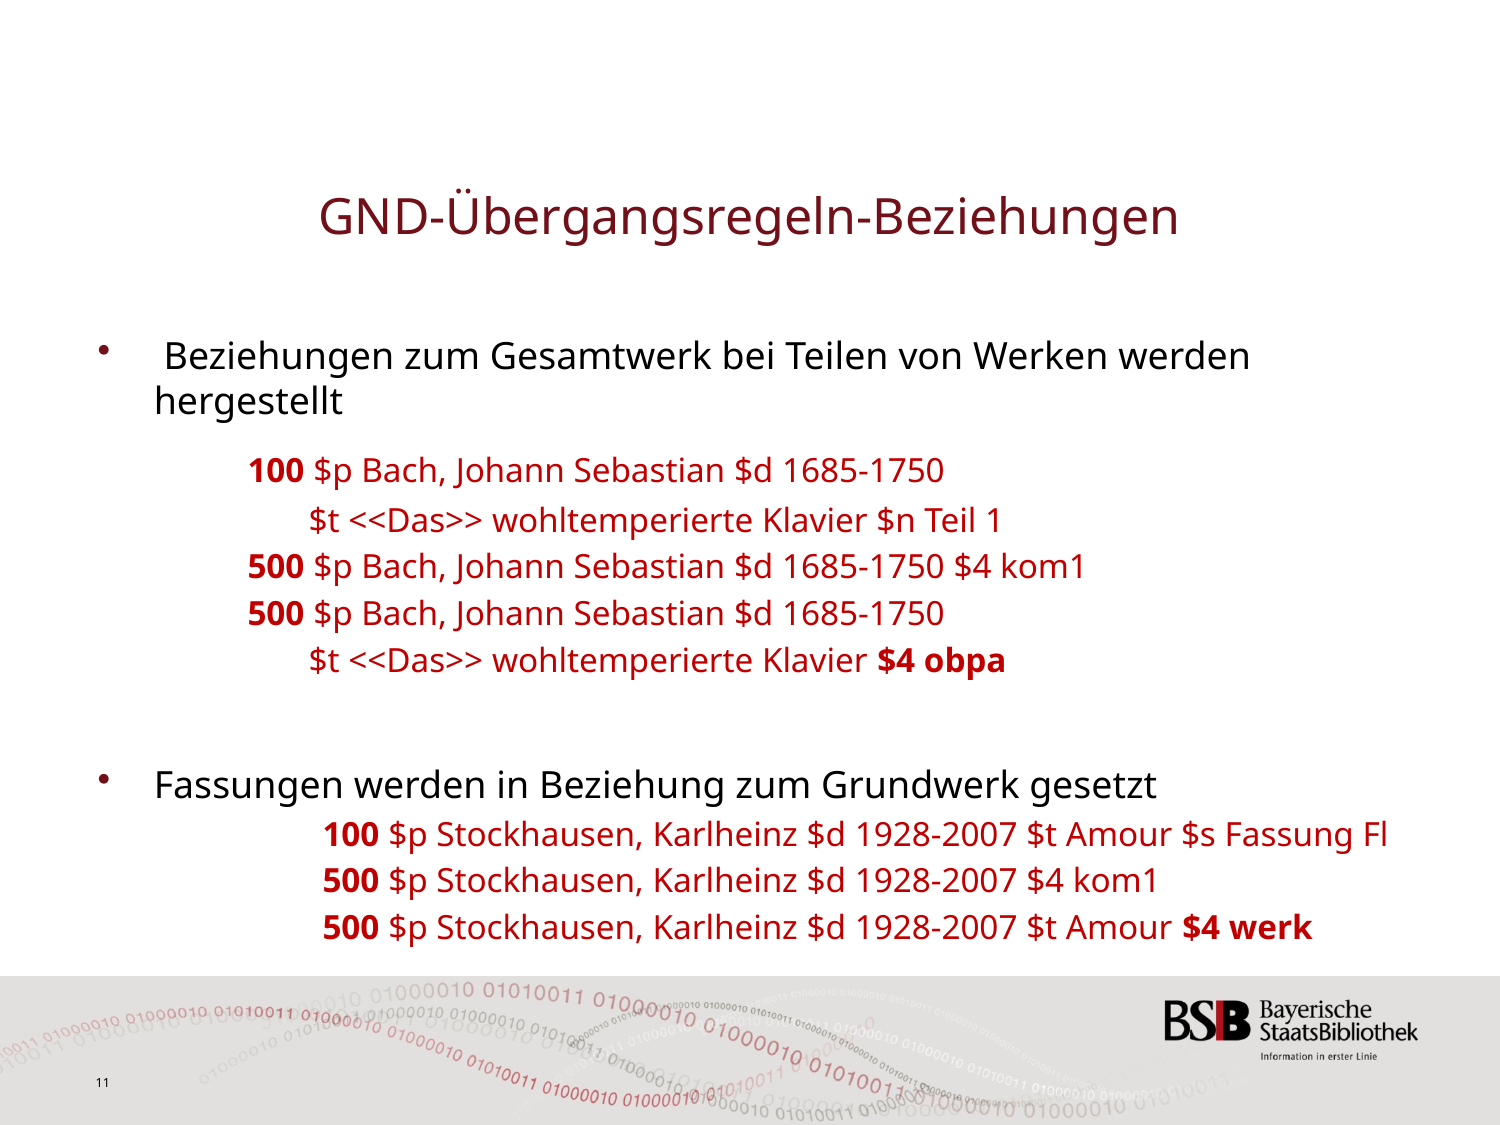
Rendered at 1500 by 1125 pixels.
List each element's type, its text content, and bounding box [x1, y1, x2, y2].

slide_number 11 [80, 1067, 388, 1125]
list Beziehungen zum Gesamtwerk bei Teilen von Werken werden hergestellt 100 $p Bach, Johann Sebastian $d 1685-1750 $t <<Das>> wohltemperierte Klavier $n Teil 1 500 $p Bach, Johann Sebastian $d 1685-1750 $4 kom1 500 $p Bach, Johann Sebastian $d 1685-1750 $t <<Das>> wohltemperierte Klavier $4 obpa Fassungen werden in Beziehung zum Grundwerk gesetzt 100 $p Stockhausen, Karlheinz $d 1928-2007 $t Amour $s Fassung Fl 500 $p Stockhausen, Karlheinz $d 1928-2007 $4 kom1 500 $p Stockhausen, Karlheinz $d 1928-2007 $t Amour $4 werk [82, 324, 1417, 976]
picture [0, 976, 1500, 1125]
title GND-Übergangsregeln-Beziehungen [82, 177, 1417, 288]
